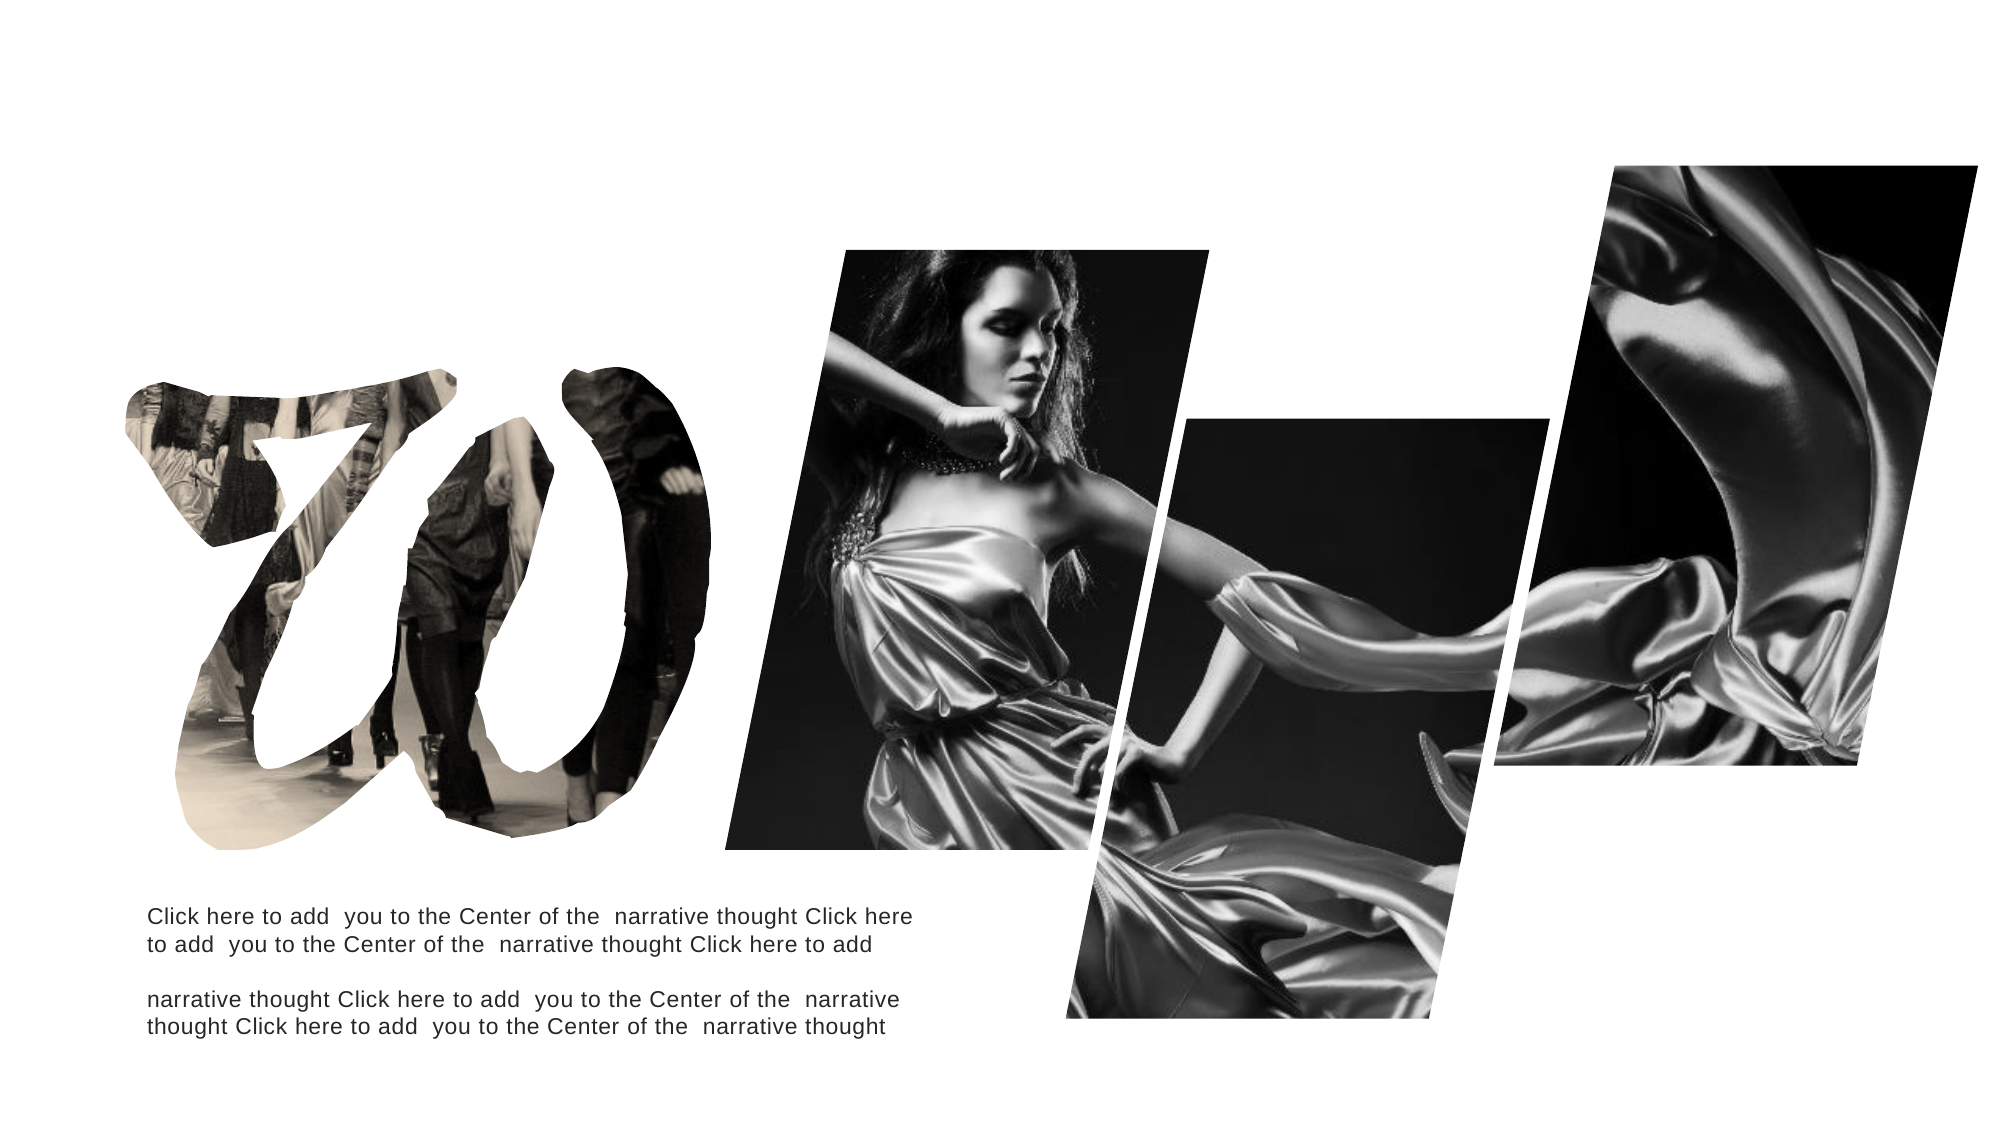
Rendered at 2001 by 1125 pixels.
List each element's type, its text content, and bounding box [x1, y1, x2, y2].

picture [724, 165, 1979, 1019]
text_box Click here to add you to the Center of the narrative thought Click here to add you to the Center of the narrative thought Click here to add narrative thought Click here to add you to the Center of the narrative thought Click here to add you to the Center of the narrative thought [132, 894, 933, 1047]
picture [125, 367, 711, 850]
